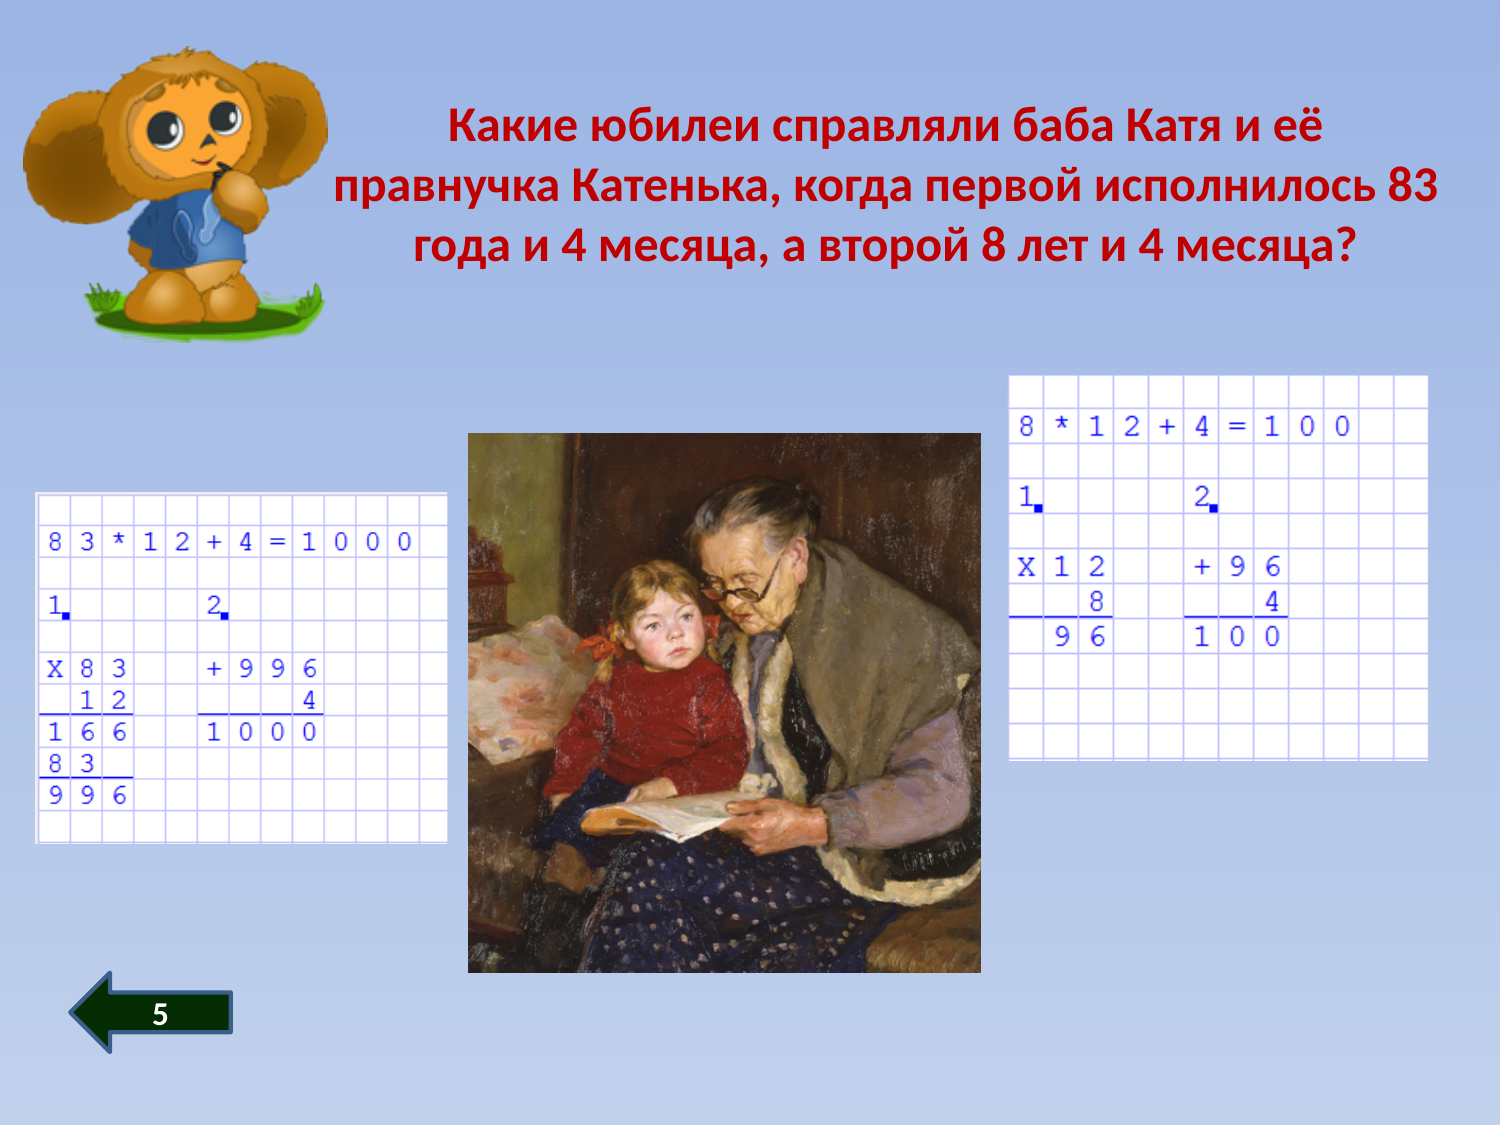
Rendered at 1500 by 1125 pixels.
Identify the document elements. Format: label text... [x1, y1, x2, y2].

text_box 5 [68, 970, 233, 1055]
picture [1007, 374, 1429, 761]
picture [468, 433, 981, 973]
picture [34, 491, 448, 844]
picture [23, 46, 328, 343]
title Какие юбилеи справляли баба Катя и её правнучка Катенька, когда первой исполнилось 83 года и 4 месяца, а второй 8 лет и 4 месяца? [316, 46, 1456, 375]
